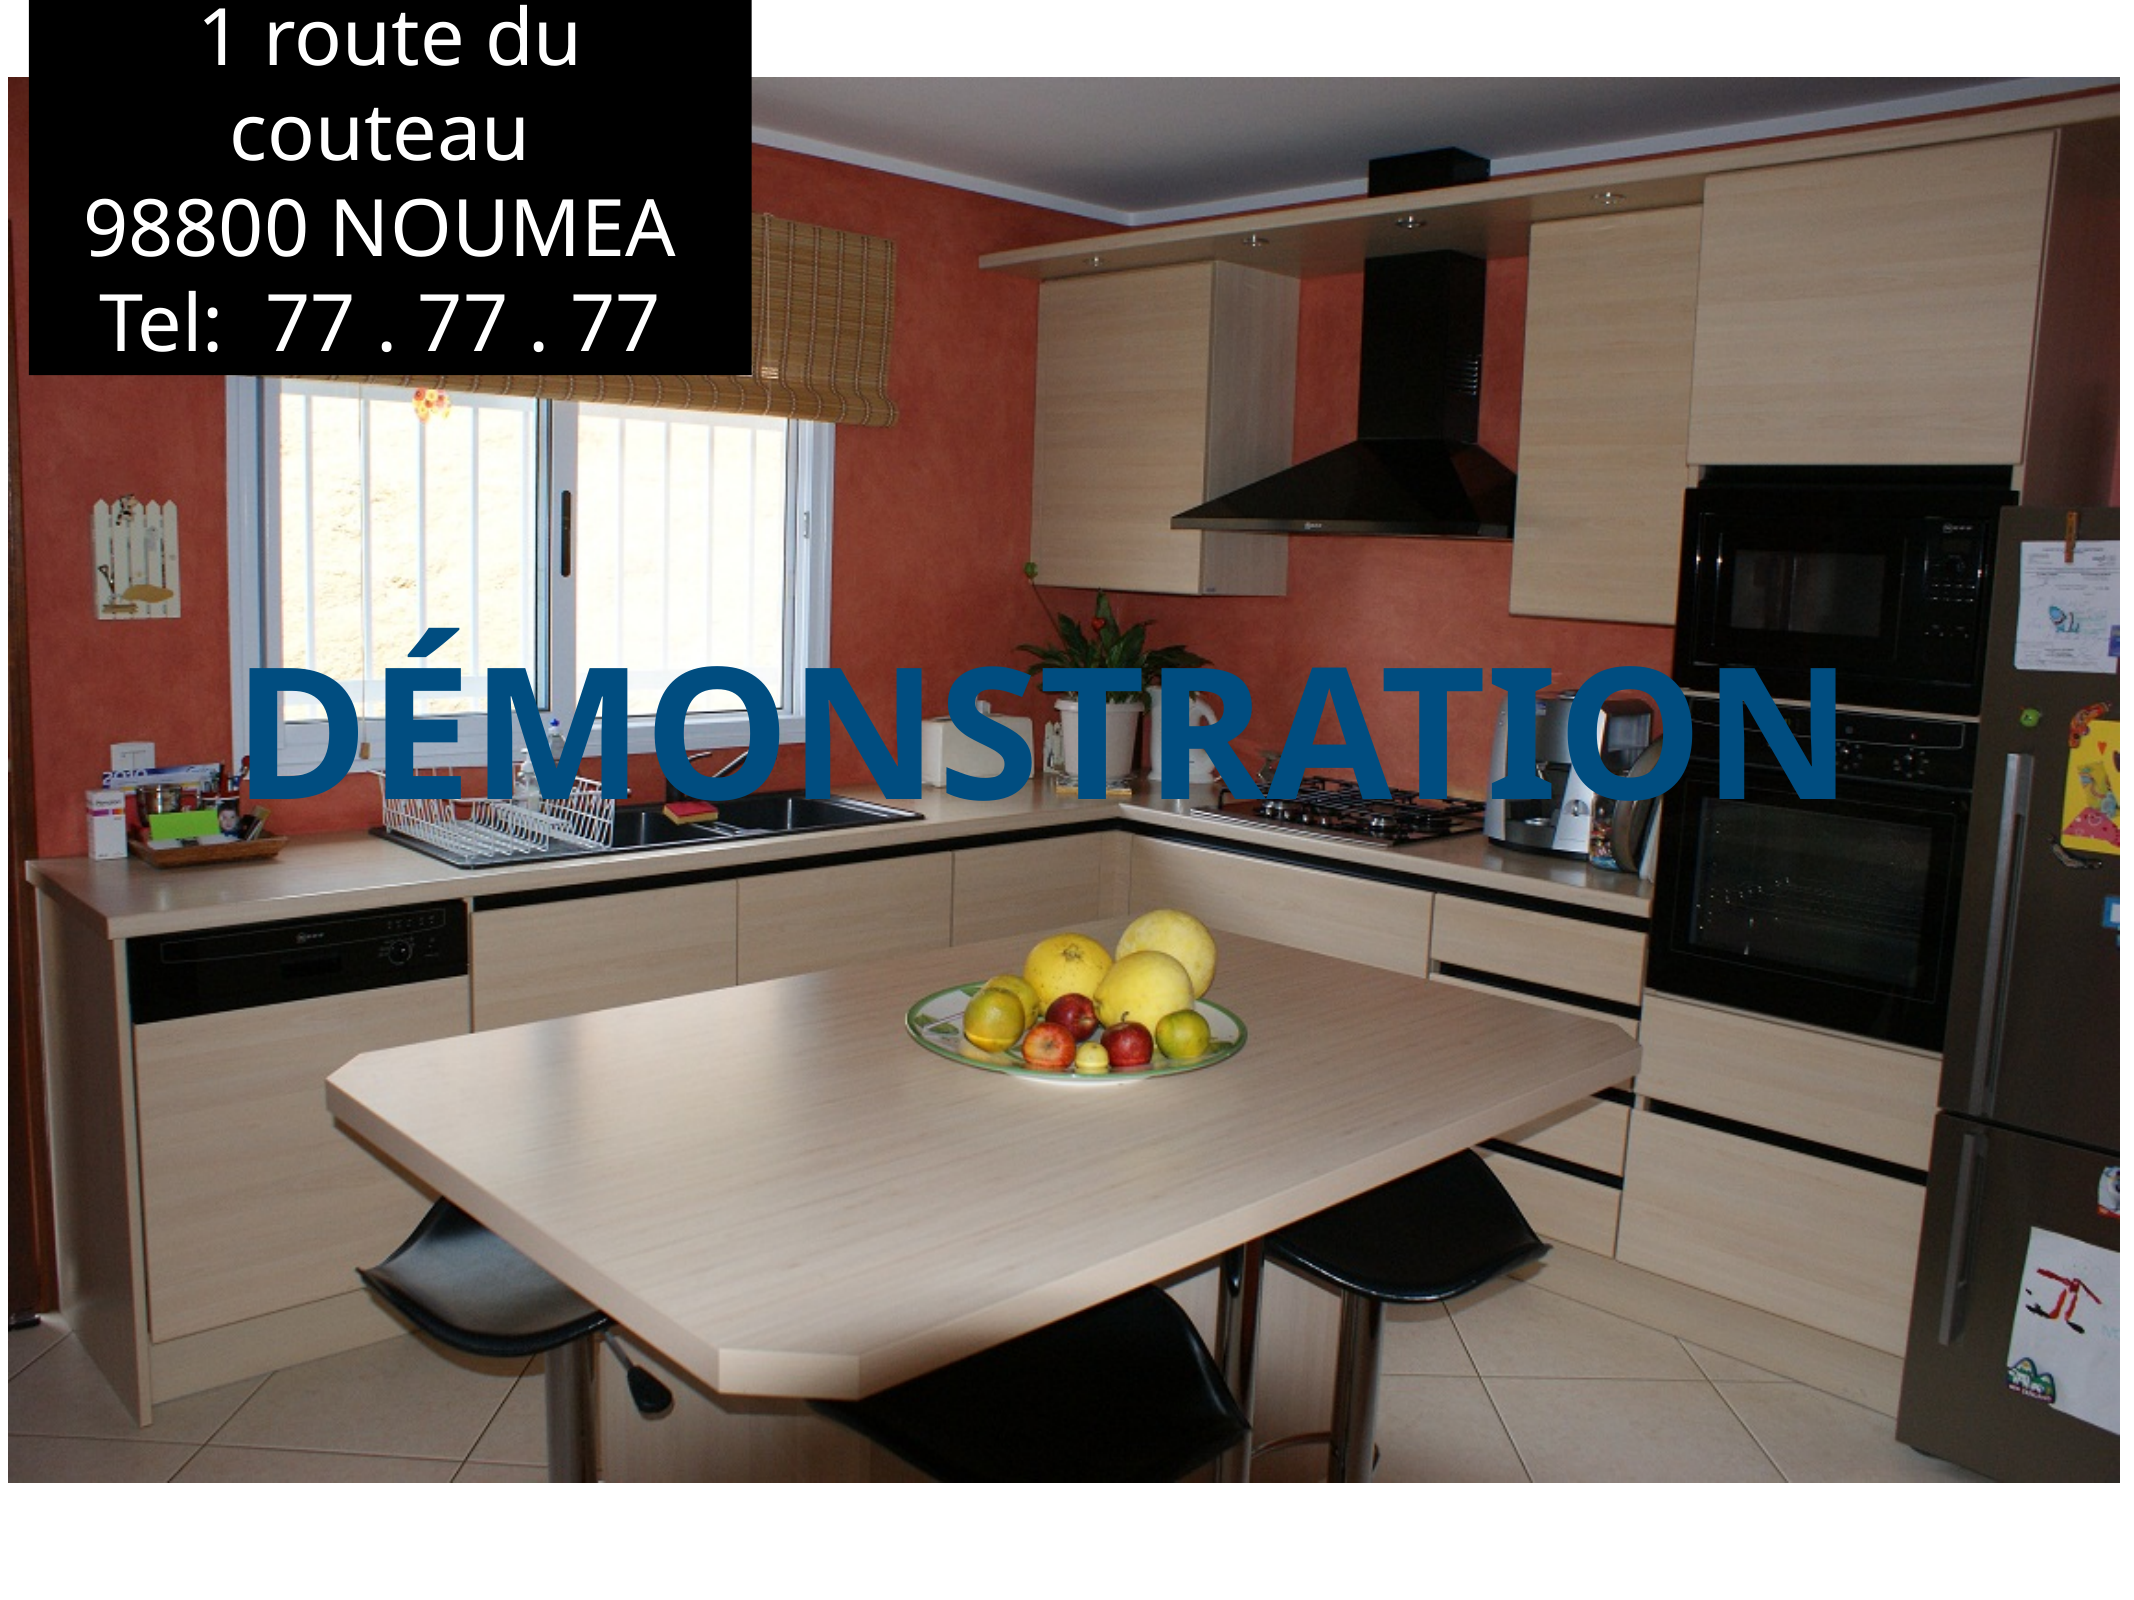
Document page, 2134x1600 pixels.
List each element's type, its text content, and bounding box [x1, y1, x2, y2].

picture [7, 77, 2120, 1483]
text_box 1 route du couteau 98800 NOUMEA Tel: 77 . 77 . 77 [28, 0, 752, 77]
